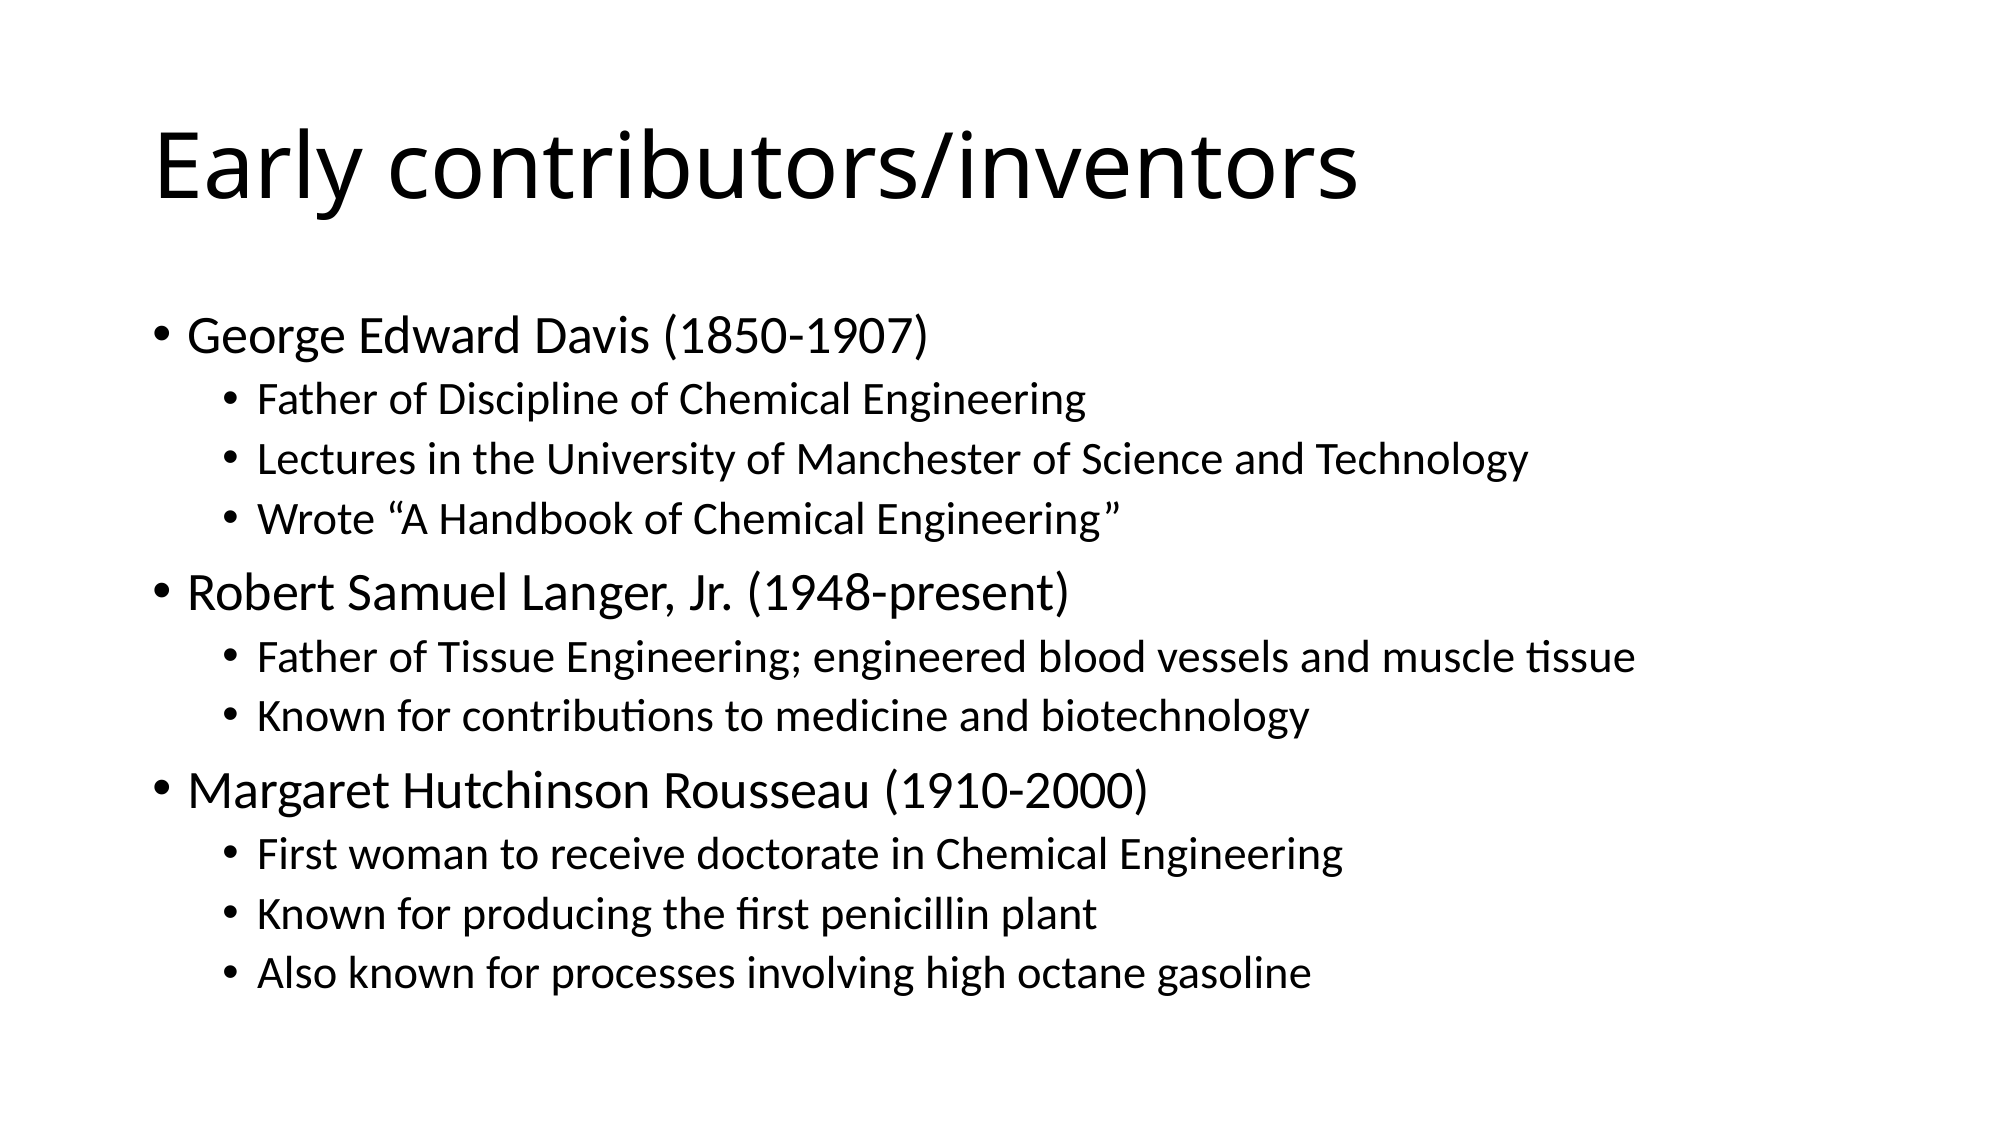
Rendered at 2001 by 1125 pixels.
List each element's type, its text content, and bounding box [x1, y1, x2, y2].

title Early contributors/inventors [137, 59, 1863, 278]
list George Edward Davis (1850-1907) Father of Discipline of Chemical Engineering Lectures in the University of Manchester of Science and Technology Wrote “A Handbook of Chemical Engineering” Robert Samuel Langer, Jr. (1948-present) Father of Tissue Engineering; engineered blood vessels and muscle tissue Known for contributions to medicine and biotechnology Margaret Hutchinson Rousseau (1910-2000) First woman to receive doctorate in Chemical Engineering Known for producing the first penicillin plant Also known for processes involving high octane gasoline [137, 299, 1863, 1014]
